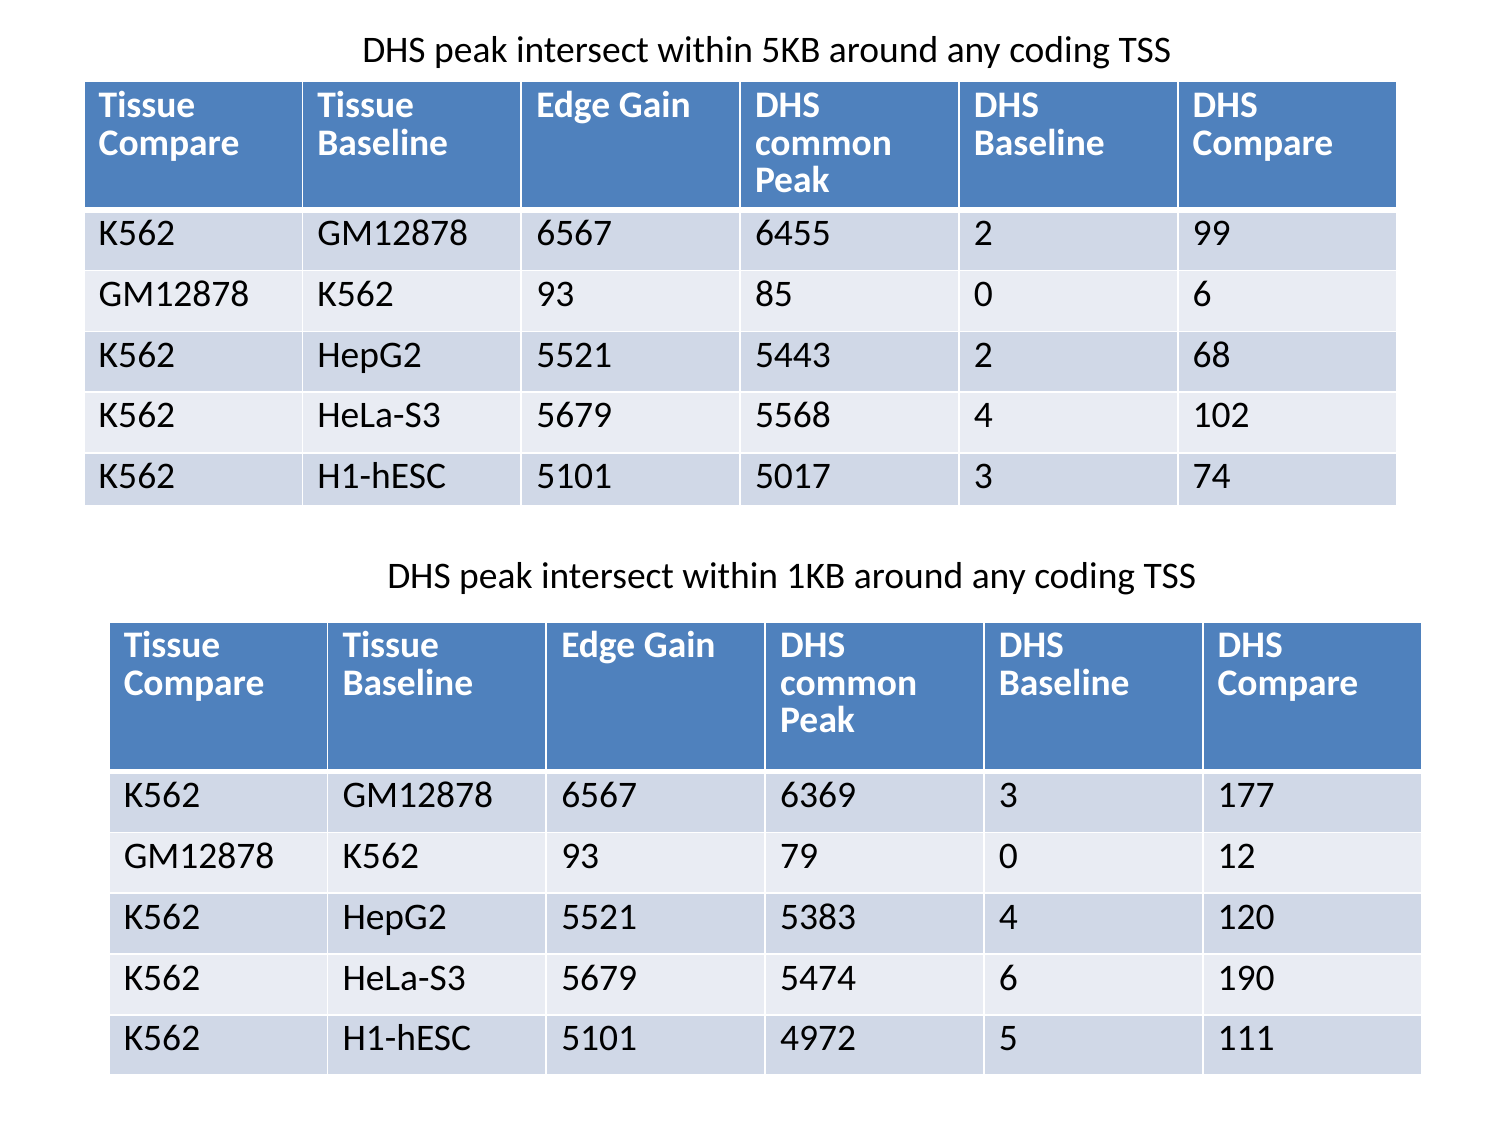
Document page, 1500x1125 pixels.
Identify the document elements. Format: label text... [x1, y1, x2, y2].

table_cell 12 [1204, 833, 1421, 892]
table_cell 3 [985, 774, 1202, 832]
table_cell 5679 [522, 393, 739, 452]
table_cell 0 [960, 271, 1177, 331]
table_cell HeLa-S3 [303, 393, 520, 452]
table_cell K562 [328, 833, 545, 892]
table_cell 0 [985, 833, 1202, 892]
table_cell 5383 [766, 894, 983, 953]
table_cell HeLa-S3 [328, 955, 545, 1014]
table_cell GM12878 [110, 833, 327, 892]
table_cell 5101 [522, 454, 739, 505]
table_cell K562 [303, 271, 520, 331]
table_header Tissue Compare [110, 623, 327, 769]
table_header DHS common Peak [766, 623, 983, 769]
table_cell K562 [110, 955, 327, 1014]
table_header Edge Gain [522, 82, 739, 207]
table_cell 5101 [547, 1016, 764, 1074]
table_cell 5443 [741, 332, 958, 391]
table_cell K562 [110, 774, 327, 832]
table_header Tissue Baseline [303, 82, 520, 207]
table_cell 5679 [547, 955, 764, 1014]
table_cell 74 [1179, 454, 1396, 505]
text_box DHS peak intersect within 1KB around any coding TSS [372, 543, 1212, 604]
table_cell HepG2 [328, 894, 545, 953]
table_cell 99 [1179, 213, 1396, 270]
table_cell GM12878 [328, 774, 545, 832]
table_cell 4972 [766, 1016, 983, 1074]
table_cell 6 [985, 955, 1202, 1014]
table_cell 79 [766, 833, 983, 892]
table_header DHS common Peak [741, 82, 958, 207]
table_cell 5017 [741, 454, 958, 505]
table_cell 2 [960, 213, 1177, 270]
table_cell 2 [960, 332, 1177, 391]
table_cell 68 [1179, 332, 1396, 391]
table_cell 5521 [547, 894, 764, 953]
table_cell K562 [110, 1016, 327, 1074]
table_cell 4 [985, 894, 1202, 953]
table_cell 102 [1179, 393, 1396, 452]
table_cell 190 [1204, 955, 1421, 1014]
table_cell 5 [985, 1016, 1202, 1074]
table_cell HepG2 [303, 332, 520, 391]
table_header DHS Compare [1179, 82, 1396, 207]
table_cell K562 [85, 454, 302, 505]
table_cell 5474 [766, 955, 983, 1014]
table_cell GM12878 [85, 271, 302, 331]
table_header DHS Baseline [985, 623, 1202, 769]
table_cell 6369 [766, 774, 983, 832]
text_box DHS peak intersect within 5KB around any coding TSS [347, 17, 1187, 78]
table_header Tissue Compare [85, 82, 302, 207]
table_cell 93 [522, 271, 739, 331]
table_cell 6455 [741, 213, 958, 270]
table_header DHS Compare [1204, 623, 1421, 769]
table_header DHS Baseline [960, 82, 1177, 207]
table_cell 3 [960, 454, 1177, 505]
table_cell 6 [1179, 271, 1396, 331]
table_cell K562 [85, 332, 302, 391]
table_cell 5521 [522, 332, 739, 391]
table_header Edge Gain [547, 623, 764, 769]
table_cell 5568 [741, 393, 958, 452]
table_cell GM12878 [303, 213, 520, 270]
table_cell K562 [85, 213, 302, 270]
table_cell H1-hESC [328, 1016, 545, 1074]
table_cell 6567 [522, 213, 739, 270]
table_cell 111 [1204, 1016, 1421, 1074]
table_cell 120 [1204, 894, 1421, 953]
table_header Tissue Baseline [328, 623, 545, 769]
table_cell 85 [741, 271, 958, 331]
table_cell 177 [1204, 774, 1421, 832]
table_cell 6567 [547, 774, 764, 832]
table_cell K562 [85, 393, 302, 452]
table_cell H1-hESC [303, 454, 520, 505]
table_cell 4 [960, 393, 1177, 452]
table_cell 93 [547, 833, 764, 892]
table_cell K562 [110, 894, 327, 953]
